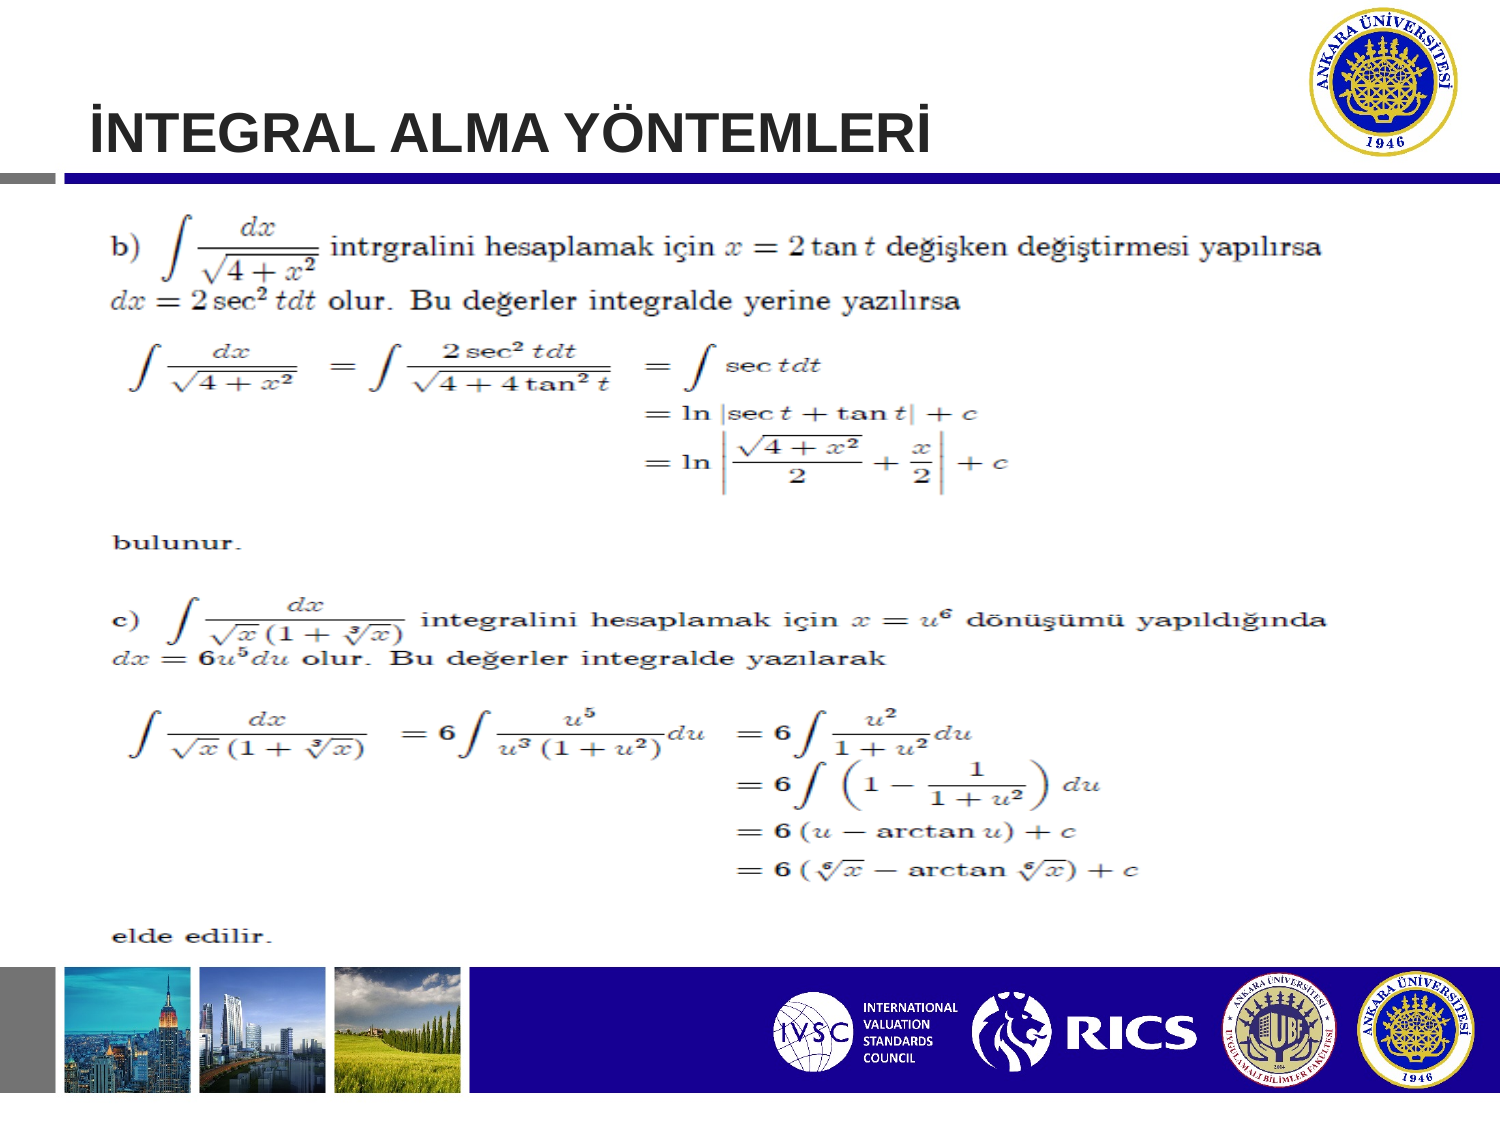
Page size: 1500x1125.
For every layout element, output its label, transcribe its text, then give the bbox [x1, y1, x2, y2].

picture [0, 0, 1500, 1125]
title İNTEGRAL ALMA YÖNTEMLERİ [88, 94, 1053, 205]
